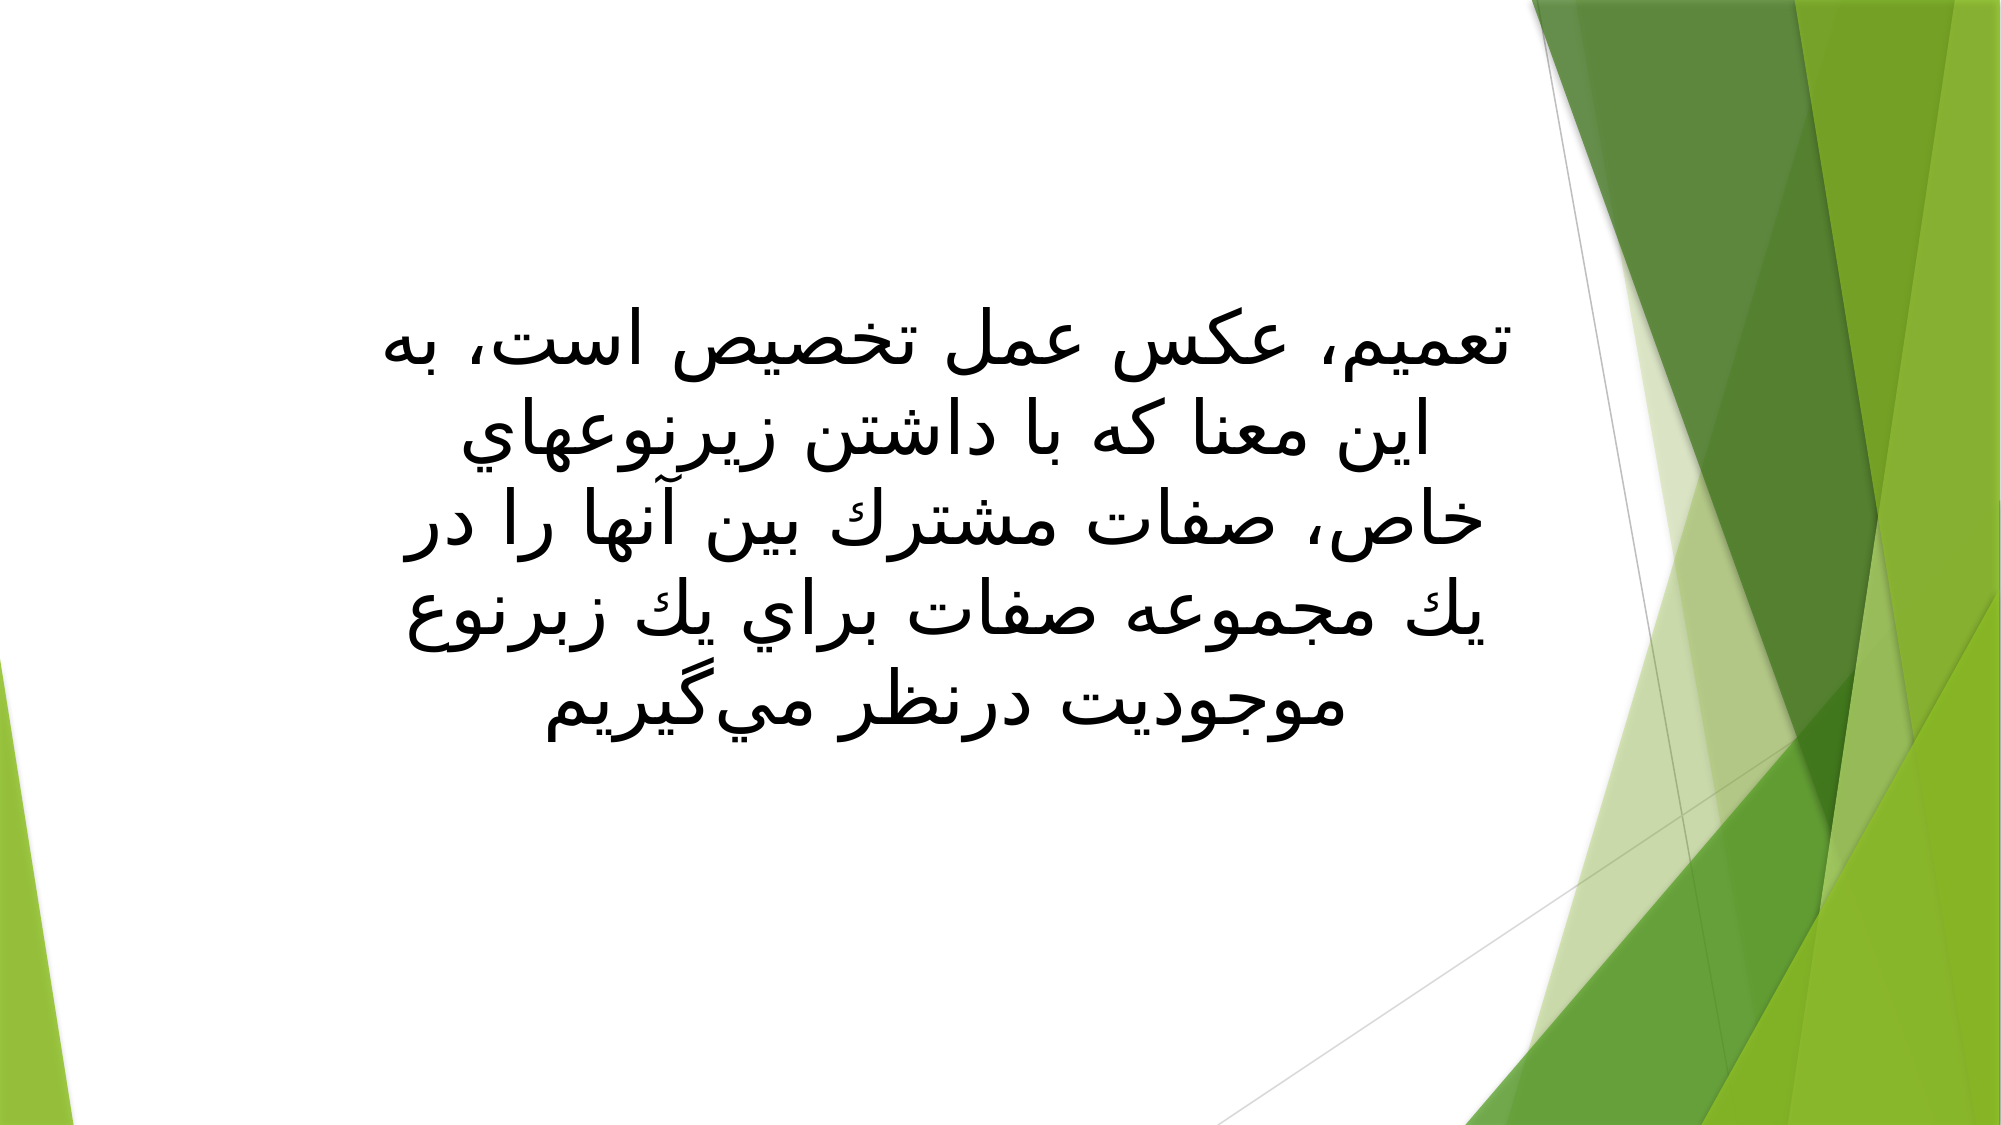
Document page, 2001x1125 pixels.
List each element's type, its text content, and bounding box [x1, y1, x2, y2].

text_box تعميم، عكس عمل تخصيص است، به اين معنا كه با داشتن زيرنوعهاي خاص، صفات مشترك بين آنها را در يك مجموعه صفات براي يك زبرنوع موجوديت درنظر مي‌گيريم [356, 282, 1538, 747]
